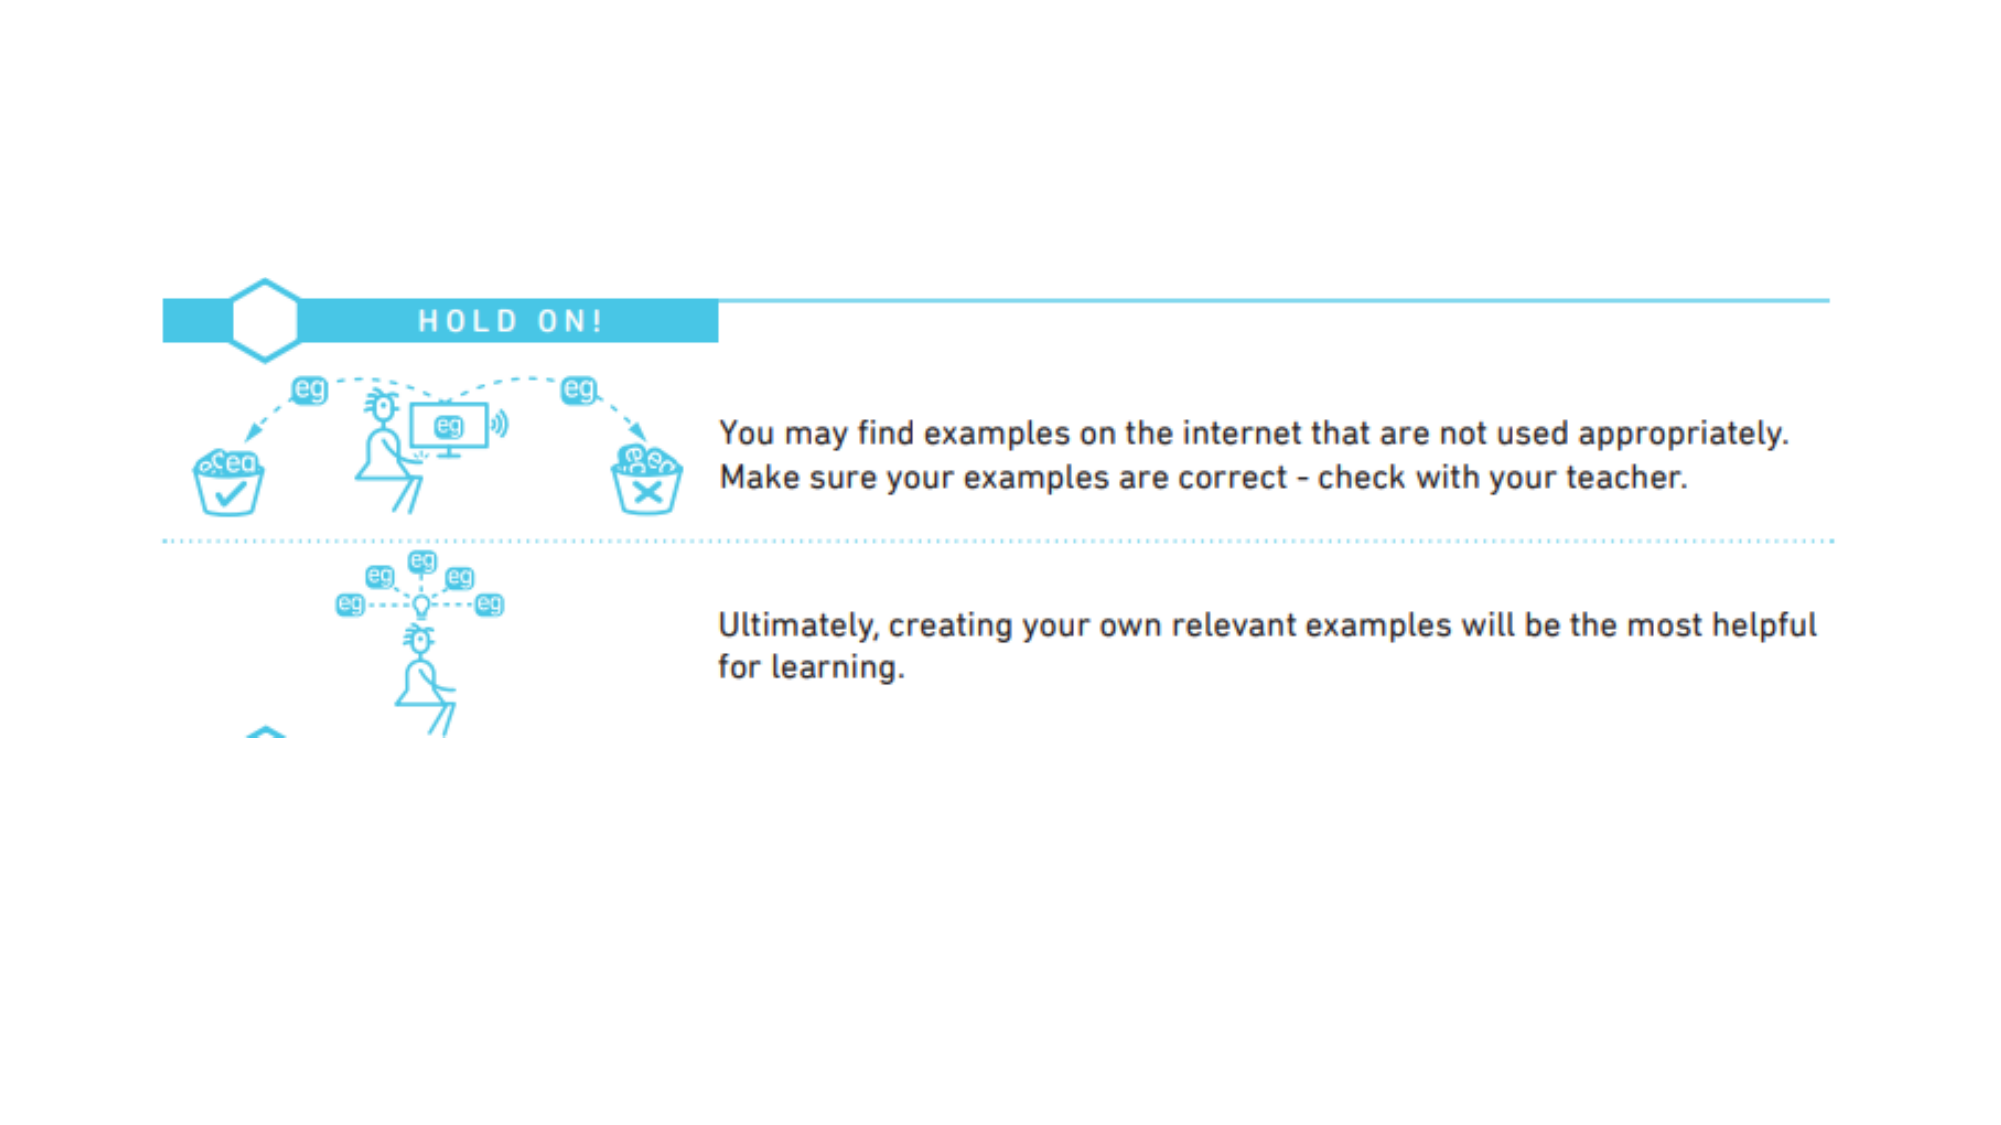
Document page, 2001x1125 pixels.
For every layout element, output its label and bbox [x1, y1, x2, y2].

picture [137, 277, 1848, 738]
